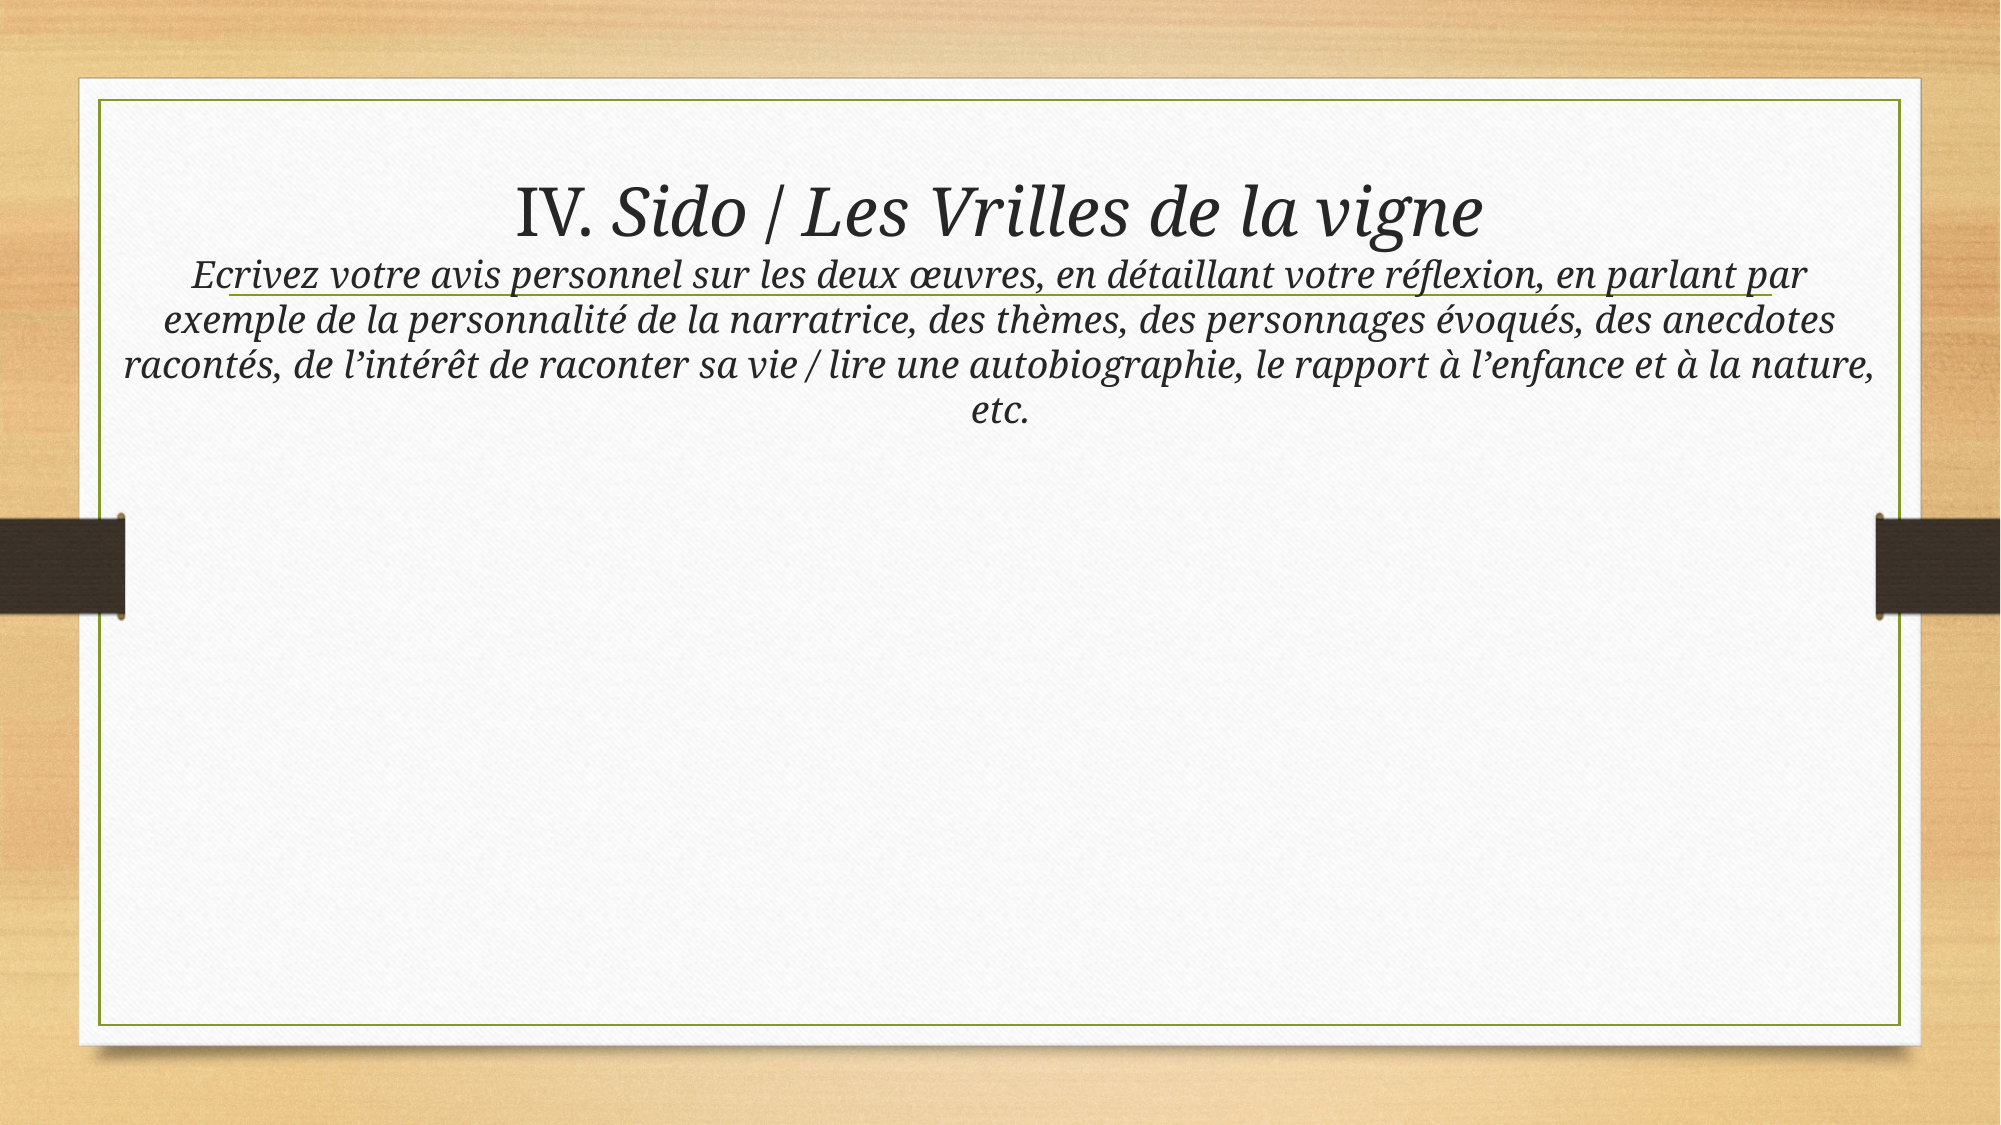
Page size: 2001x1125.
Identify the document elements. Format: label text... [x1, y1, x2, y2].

text_box Ecrivez votre avis personnel sur les deux œuvres, en détaillant votre réflexion, en parlant par exemple de la personnalité de la narratrice, des thèmes, des personnages évoqués, des anecdotes racontés, de l’intérêt de raconter sa vie / lire une autobiographie, le rapport à l’enfance et à la nature, etc. [101, 243, 1900, 323]
picture [0, 0, 2001, 1125]
title IV. Sido / Les Vrilles de la vigne [212, 161, 1788, 243]
